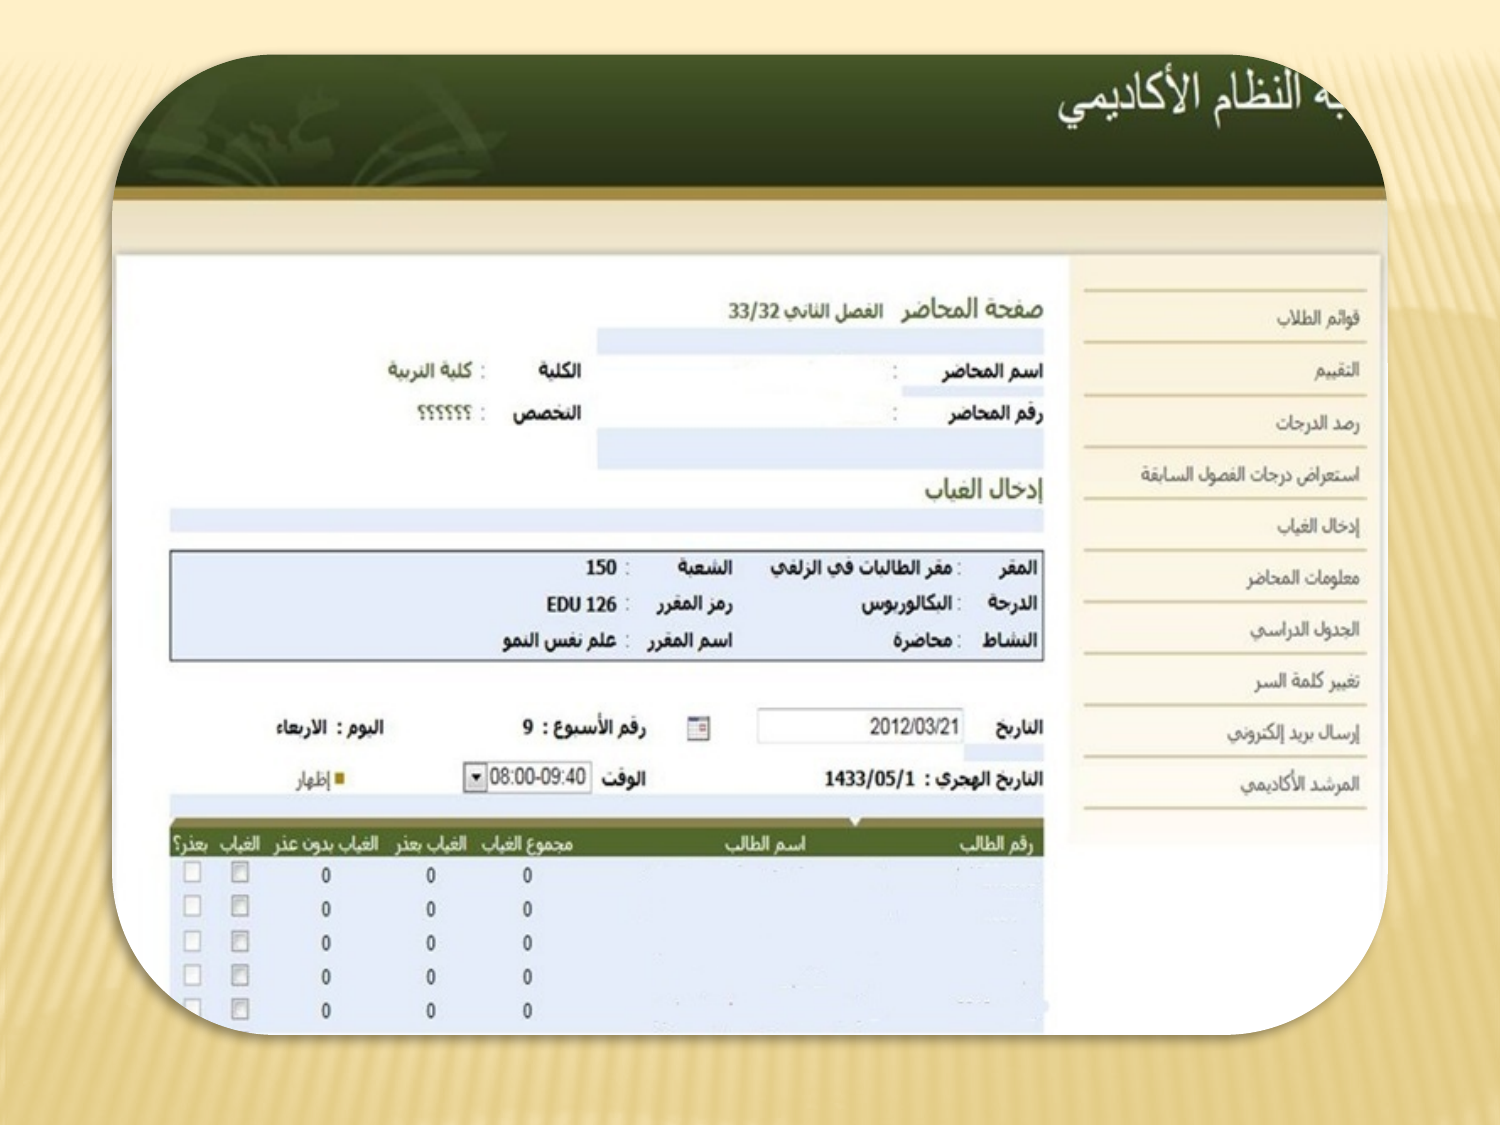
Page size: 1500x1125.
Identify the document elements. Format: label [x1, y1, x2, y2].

picture [111, 54, 1389, 1036]
